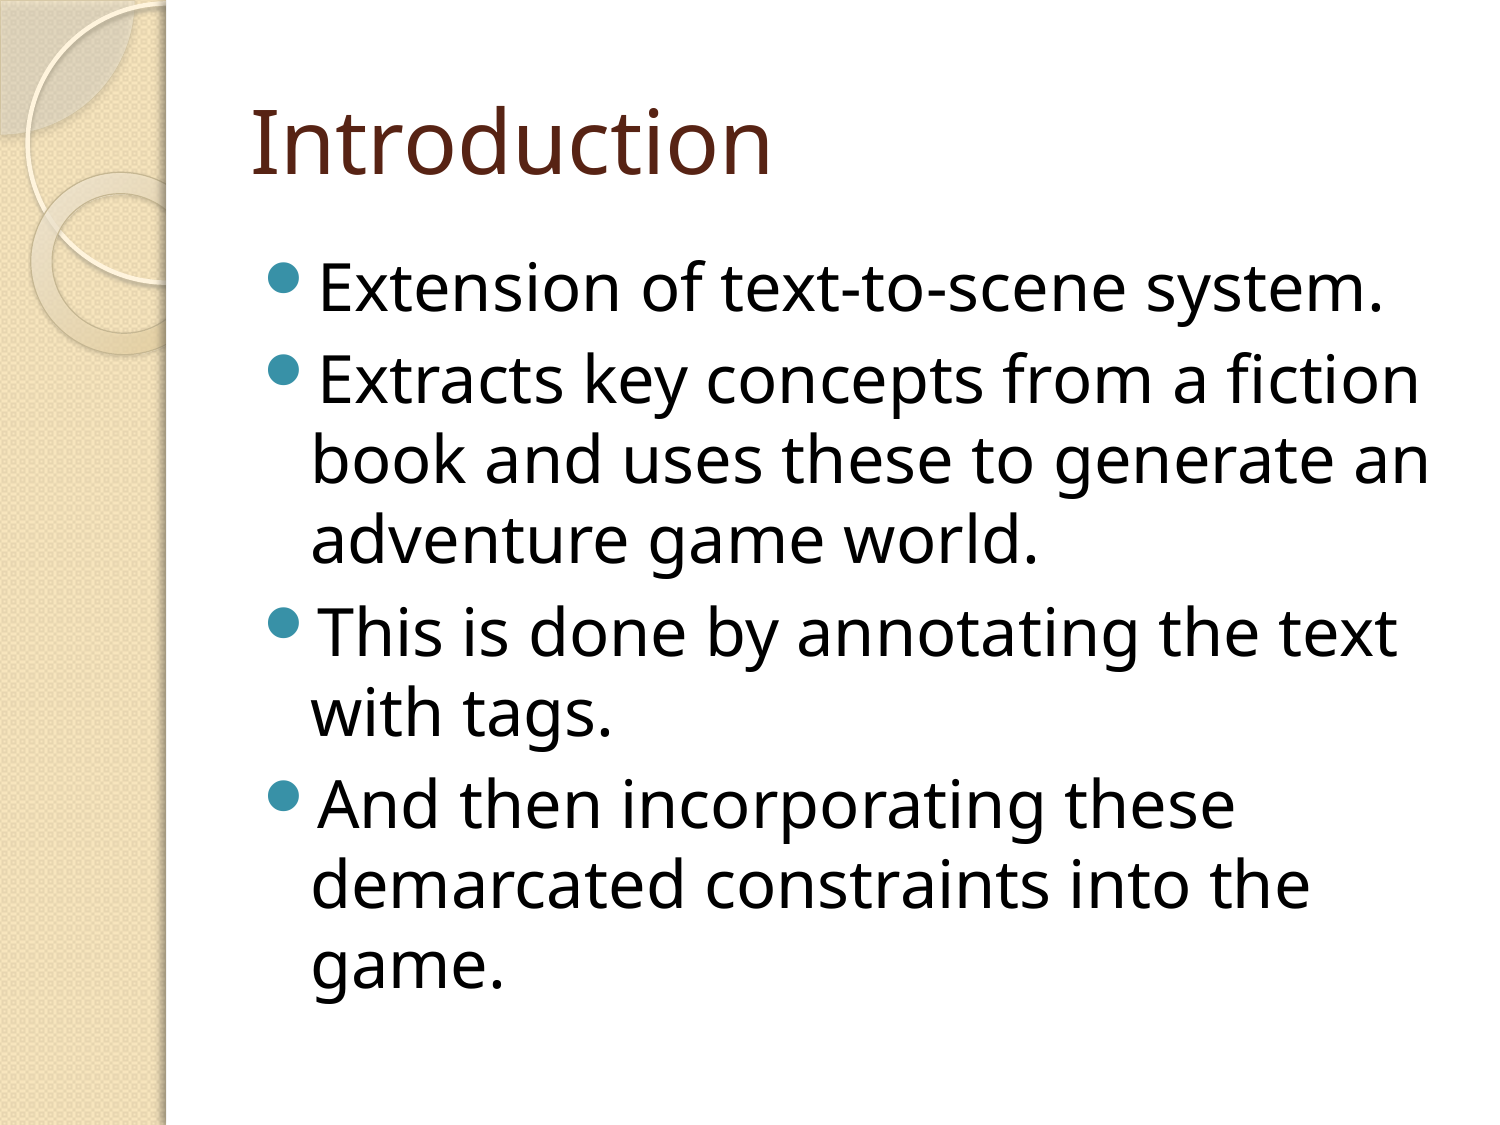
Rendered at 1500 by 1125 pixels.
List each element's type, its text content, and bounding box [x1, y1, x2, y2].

list Extension of text-to-scene system. Extracts key concepts from a fiction book and uses these to generate an adventure game world. This is done by annotating the text with tags. And then incorporating these demarcated constraints into the game. [235, 237, 1466, 1025]
title Introduction [235, 45, 1466, 233]
